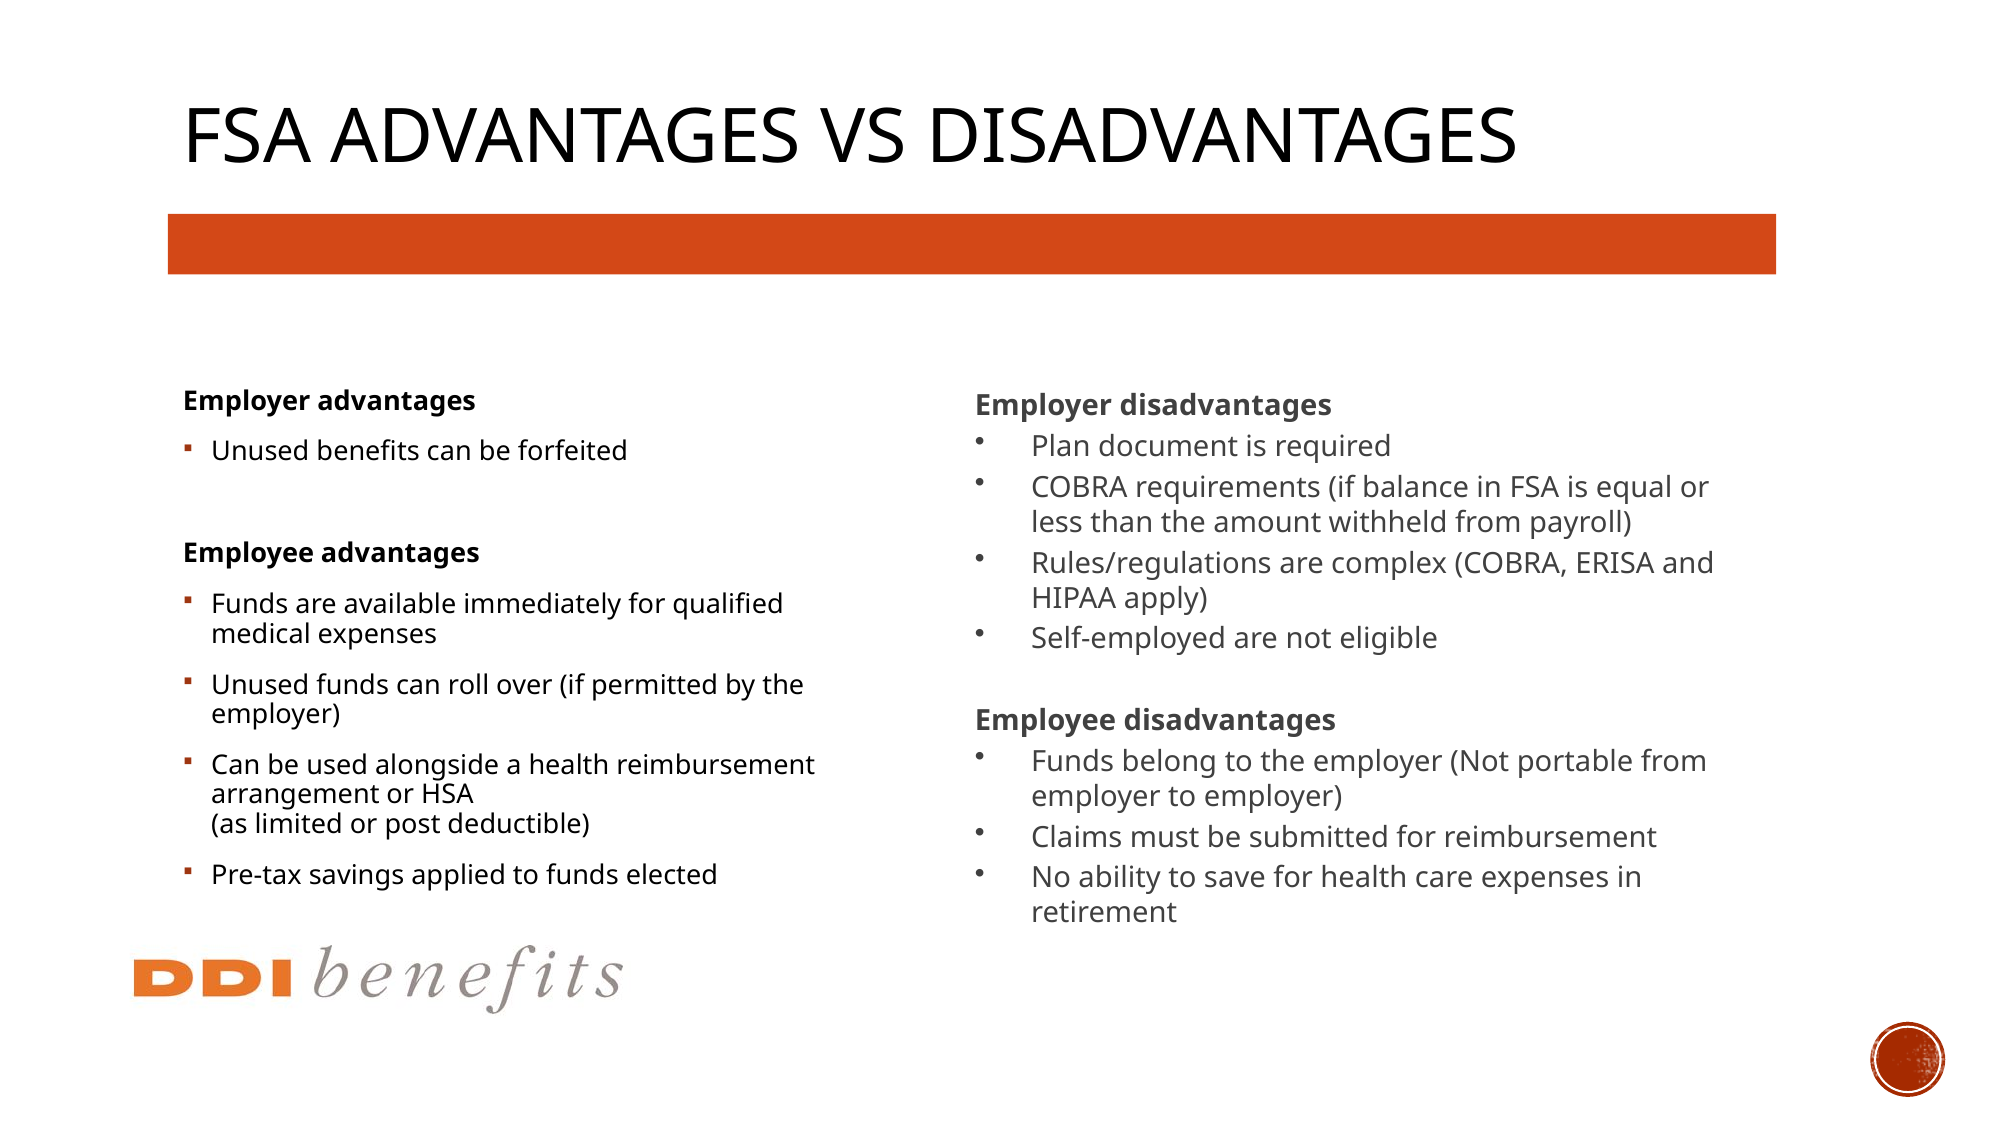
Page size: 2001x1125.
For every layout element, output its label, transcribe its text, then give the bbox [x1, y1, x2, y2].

list Employer advantages Unused benefits can be forfeited Employee advantages Funds are available immediately for qualified medical expenses Unused funds can roll over (if permitted by the employer) Can be used alongside a health reimbursement arrangement or HSA (as limited or post deductible) Pre-tax savings applied to funds elected [167, 379, 887, 902]
picture [114, 929, 646, 1029]
slide_number [1855, 1028, 1961, 1089]
text_box [167, 213, 1777, 275]
text_box Employer disadvantages Plan document is required COBRA requirements (if balance in FSA is equal or less than the amount withheld from payroll) Rules/regulations are complex (COBRA, ERISA and HIPAA apply) Self-employed are not eligible Employee disadvantages Funds belong to the employer (Not portable from employer to employer) Claims must be submitted for reimbursement No ability to save for health care expenses in retirement [959, 379, 1771, 1029]
title FSA advantages vs disadvantages [167, 75, 1583, 201]
